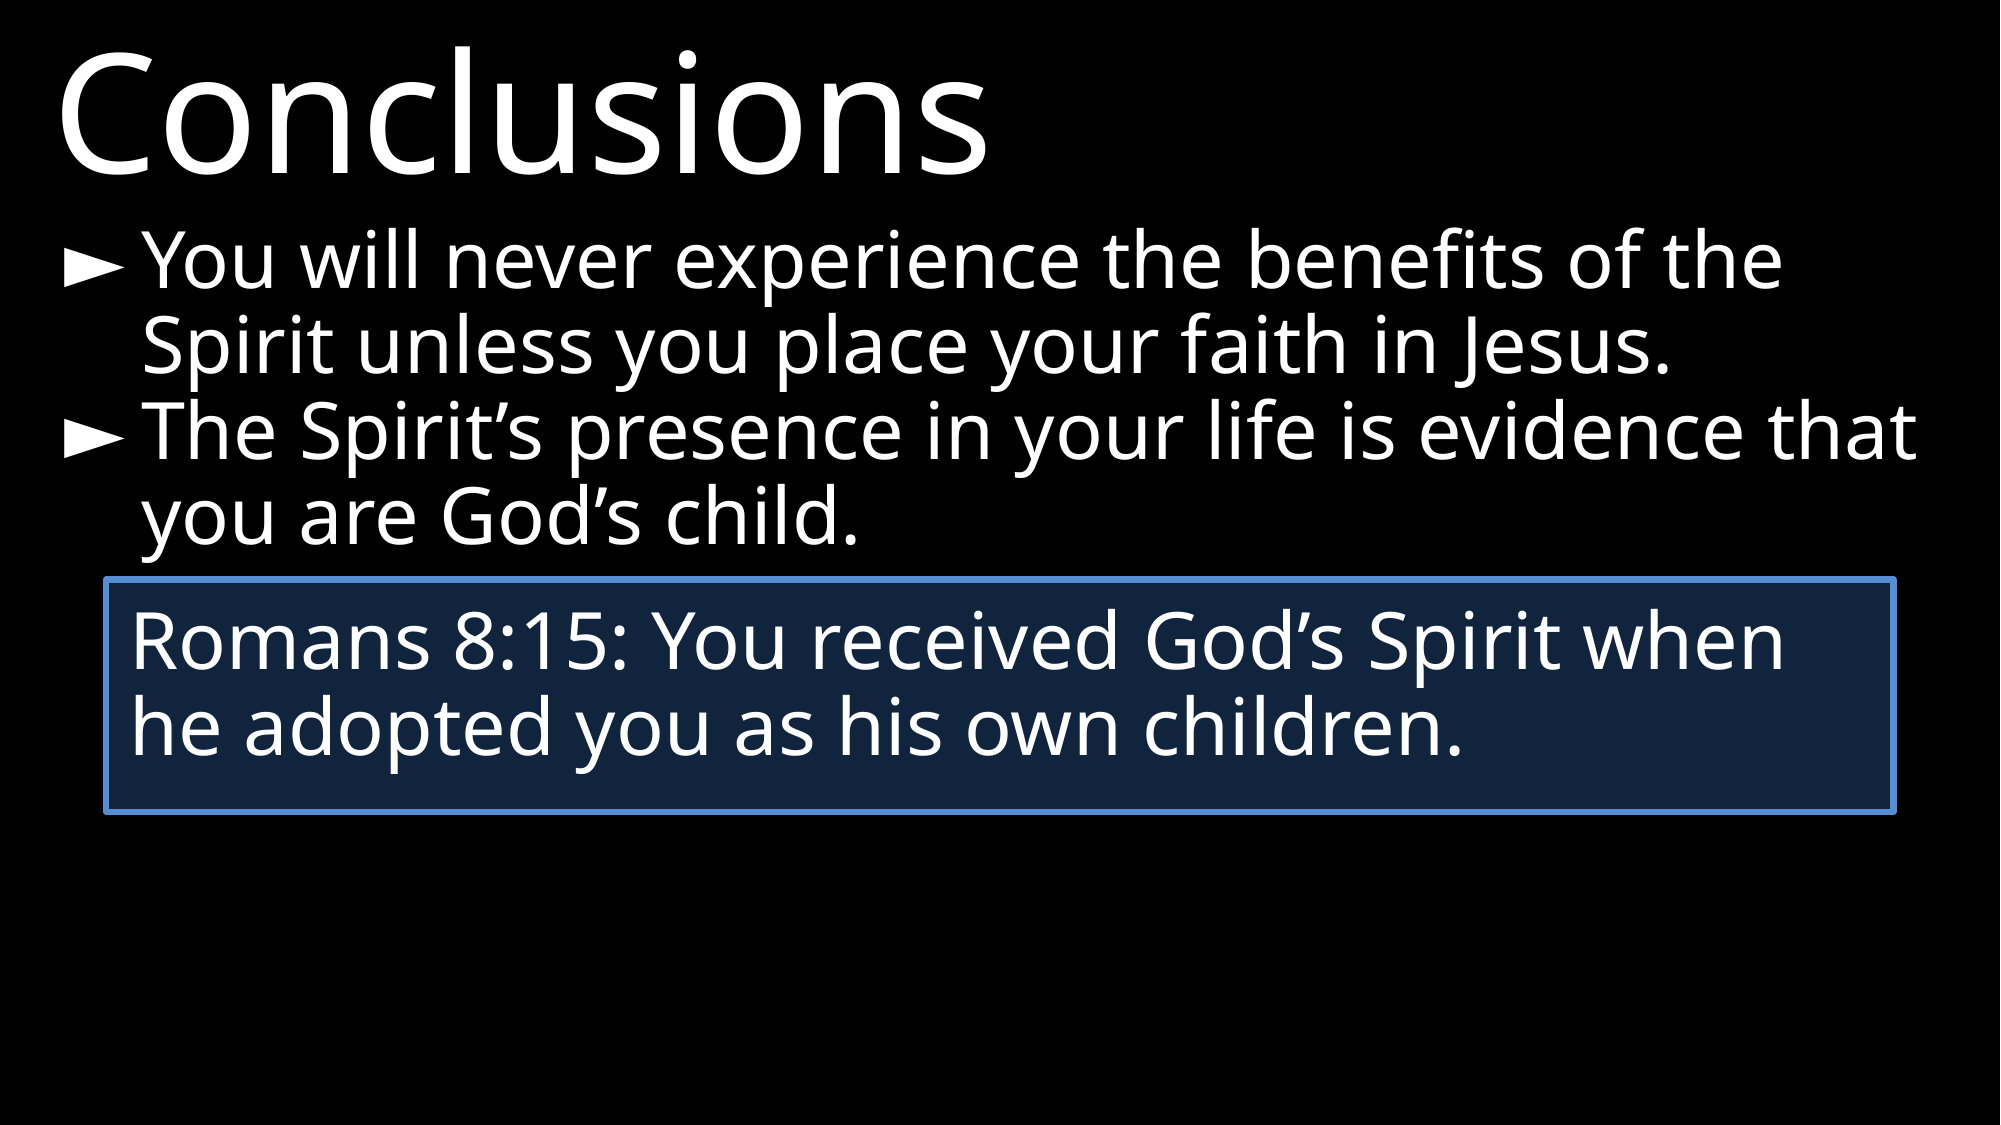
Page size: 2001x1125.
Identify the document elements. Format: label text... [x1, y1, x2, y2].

text_box Conclusions [37, 0, 1979, 215]
text_box Romans 8:15: You received God’s Spirit when he adopted you as his own children. [112, 593, 1885, 780]
text_box ► You will never experience the benefits of the Spirit unless you place your faith in Jesus. ► The Spirit’s presence in your life is evidence that you are God’s child. [49, 212, 1943, 570]
text_box [106, 579, 1894, 812]
